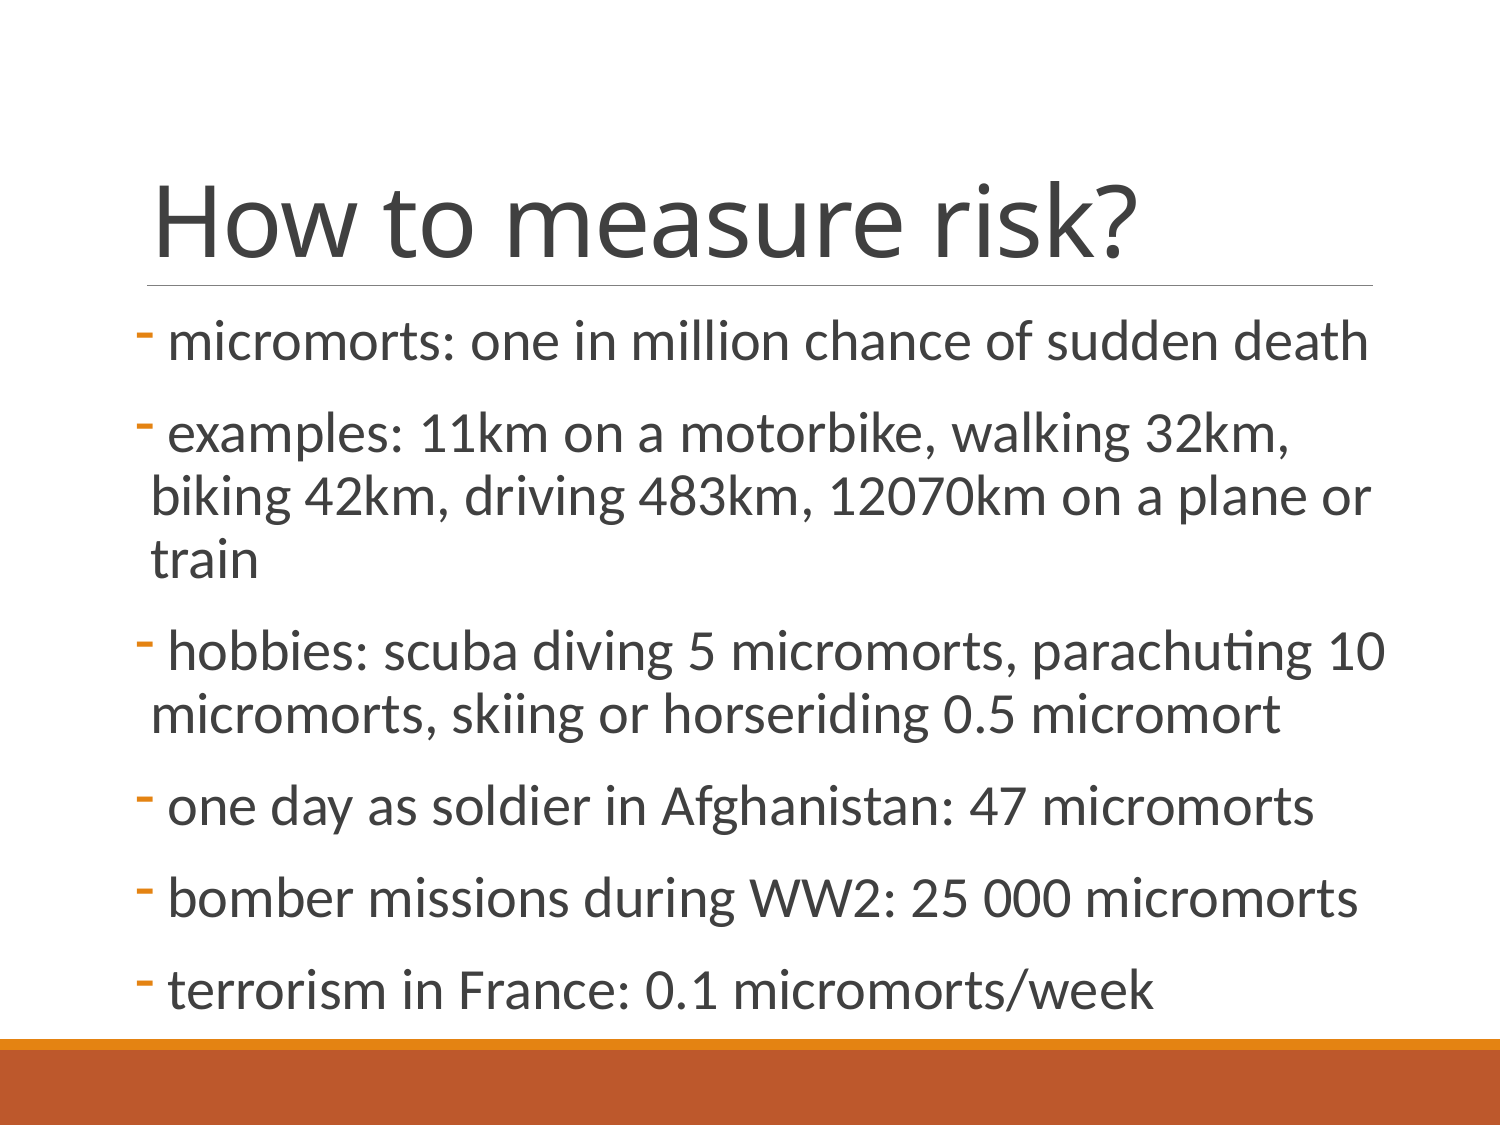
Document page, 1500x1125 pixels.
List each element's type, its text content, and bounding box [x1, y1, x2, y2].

title How to measure risk? [135, 47, 1373, 285]
list micromorts: one in million chance of sudden death examples: 11km on a motorbike, walking 32km, biking 42km, driving 483km, 12070km on a plane or train hobbies: scuba diving 5 micromorts, parachuting 10 micromorts, skiing or horseriding 0.5 micromort one day as soldier in Afghanistan: 47 micromorts bomber missions during WW2: 25 000 micromorts terrorism in France: 0.1 micromorts/week [135, 302, 1394, 1037]
